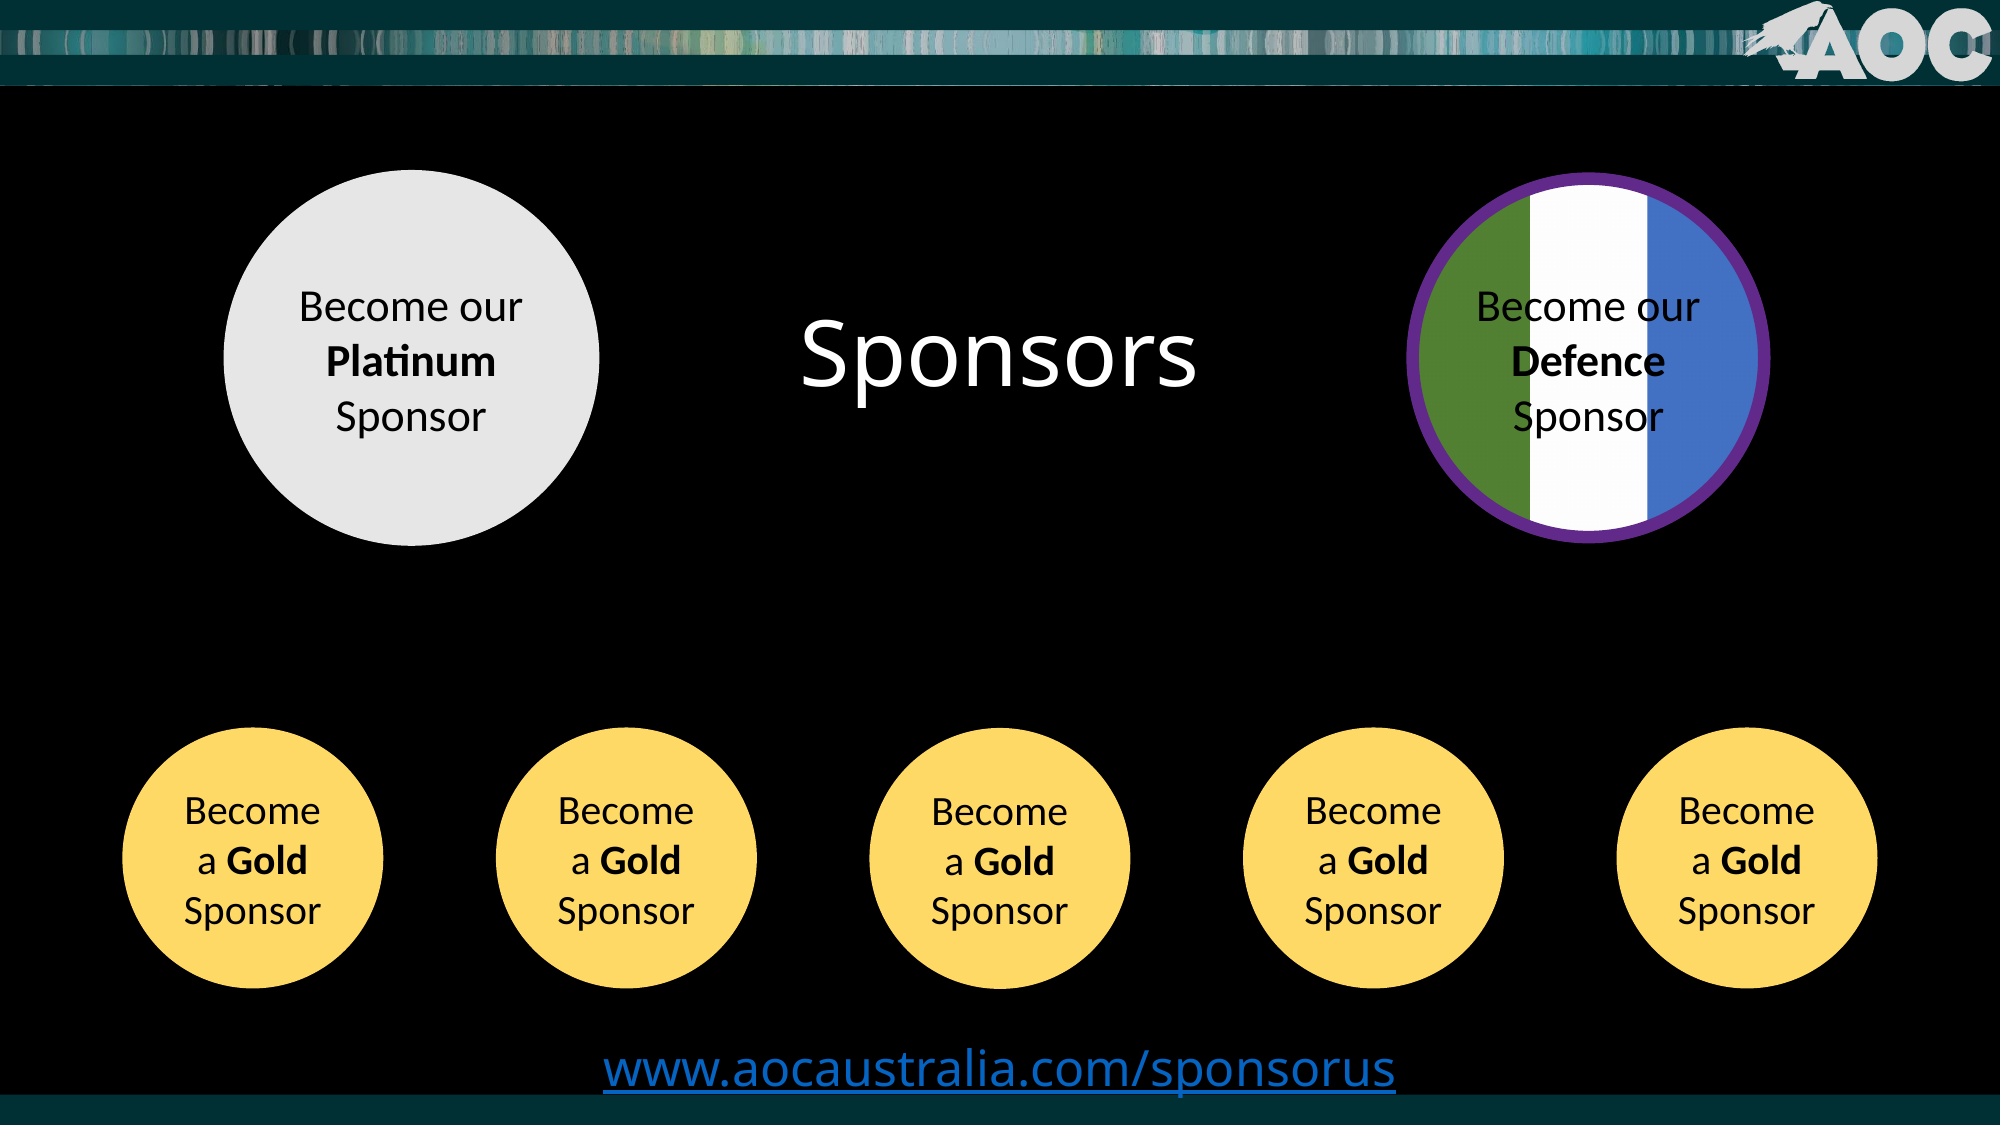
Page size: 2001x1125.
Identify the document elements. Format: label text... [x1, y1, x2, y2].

text_box Become a Gold Sponsor [1243, 727, 1504, 989]
text_box Become our Platinum Sponsor [222, 168, 601, 547]
text_box Become a Gold Sponsor [122, 727, 384, 989]
text_box Become a Gold Sponsor [1616, 727, 1878, 989]
text_box Become a Gold Sponsor [869, 727, 1131, 989]
text_box [0, 1094, 2000, 1125]
title Sponsors [728, 266, 1272, 448]
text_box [1400, 169, 1777, 546]
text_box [0, 0, 2000, 86]
text_box Become a Gold Sponsor [495, 727, 757, 989]
text_box www.aocaustralia.com/sponsorus [137, 1026, 1863, 1110]
